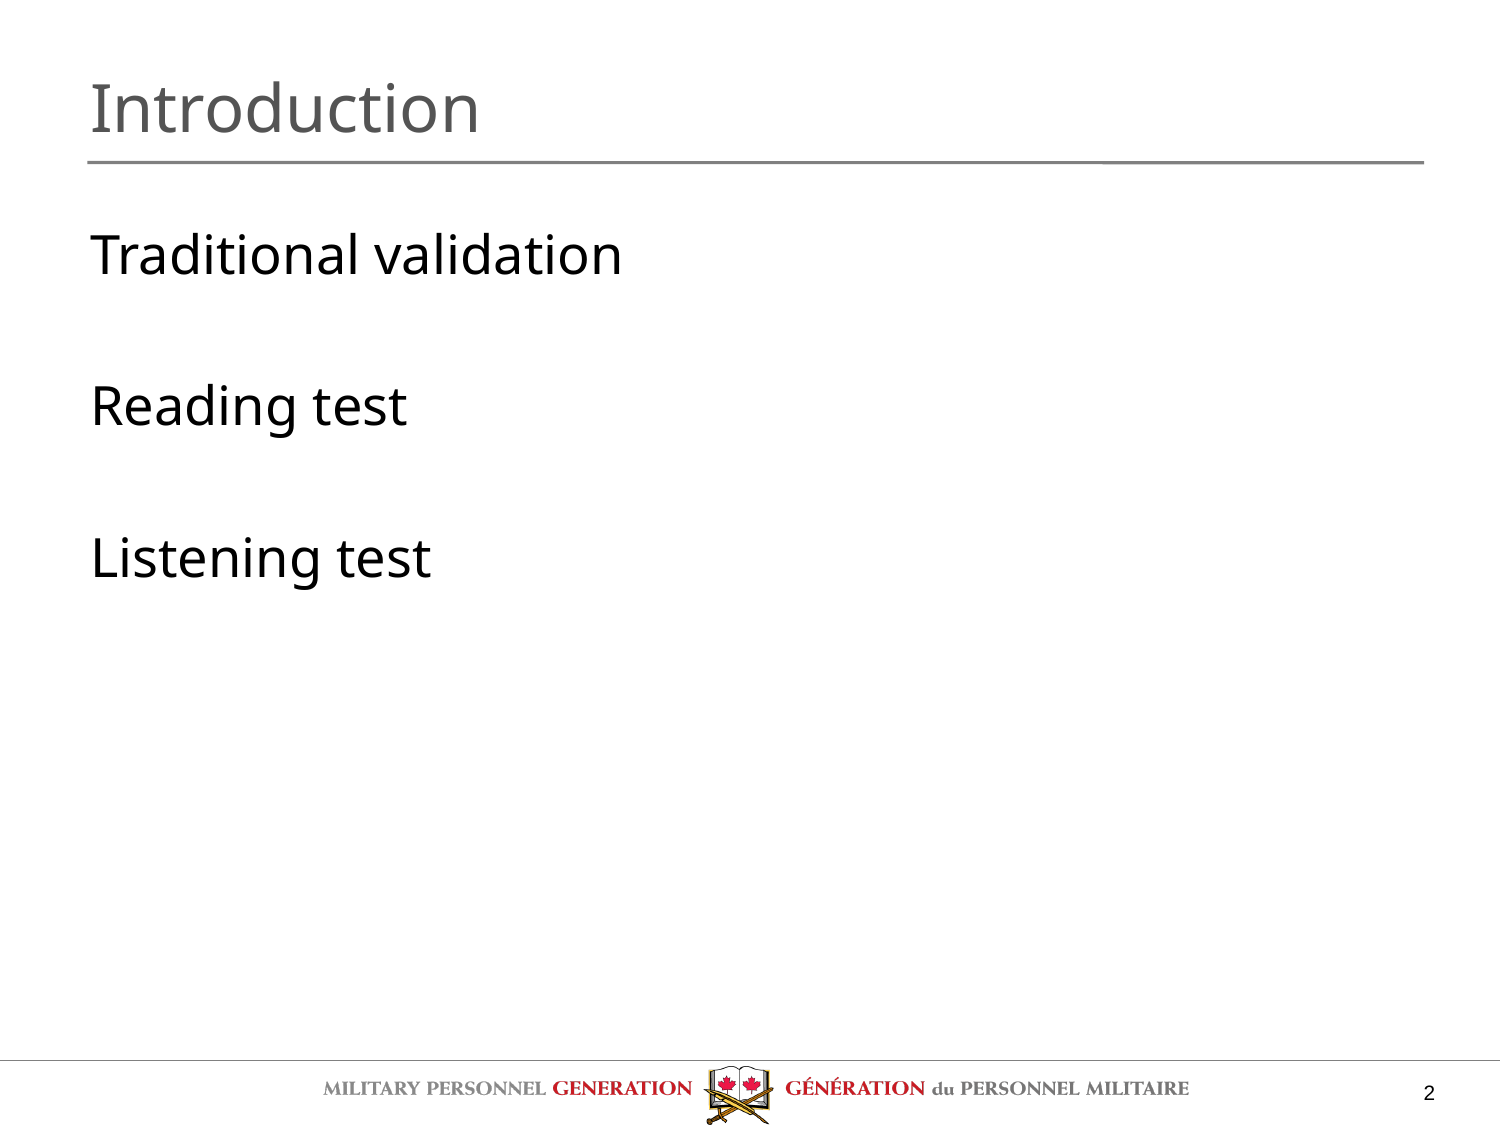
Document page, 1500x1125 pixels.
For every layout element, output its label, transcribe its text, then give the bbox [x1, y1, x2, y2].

picture [323, 1066, 1189, 1125]
slide_number 2 [1137, 1071, 1451, 1125]
list Traditional validation Reading test Listening test [75, 212, 1350, 788]
title Introduction [75, 12, 1425, 200]
